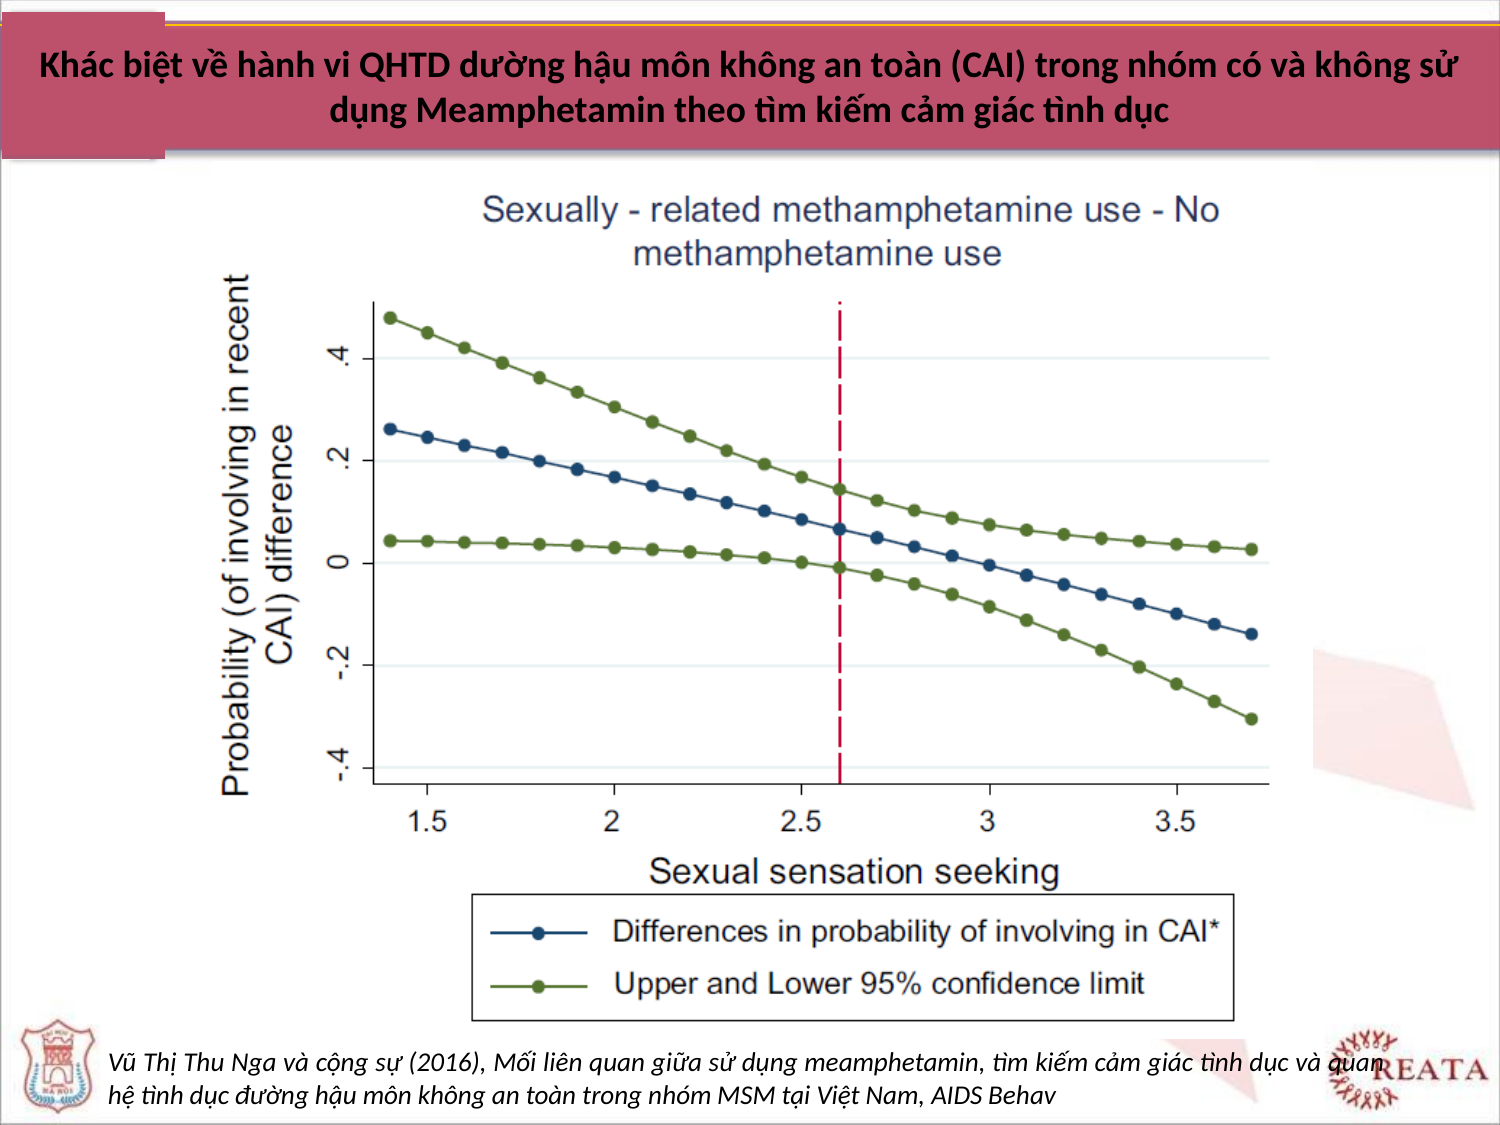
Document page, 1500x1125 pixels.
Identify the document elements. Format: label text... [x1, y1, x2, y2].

text_box Vũ Thị Thu Nga và cộng sự (2016), Mối liên quan giữa sử dụng meamphetamin, tìm kiếm cảm giác tình dục và quan hệ tình dục đường hậu môn không an toàn trong nhóm MSM tại Việt Nam, AIDS Behav [93, 1037, 1400, 1118]
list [212, 161, 1313, 1039]
picture [0, 0, 1500, 1125]
text_box Khác biệt về hành vi QHTD dường hậu môn không an toàn (CAI) trong nhóm có và không sử dụng Meamphetamin theo tìm kiếm cảm giác tình dục [165, 32, 1500, 138]
